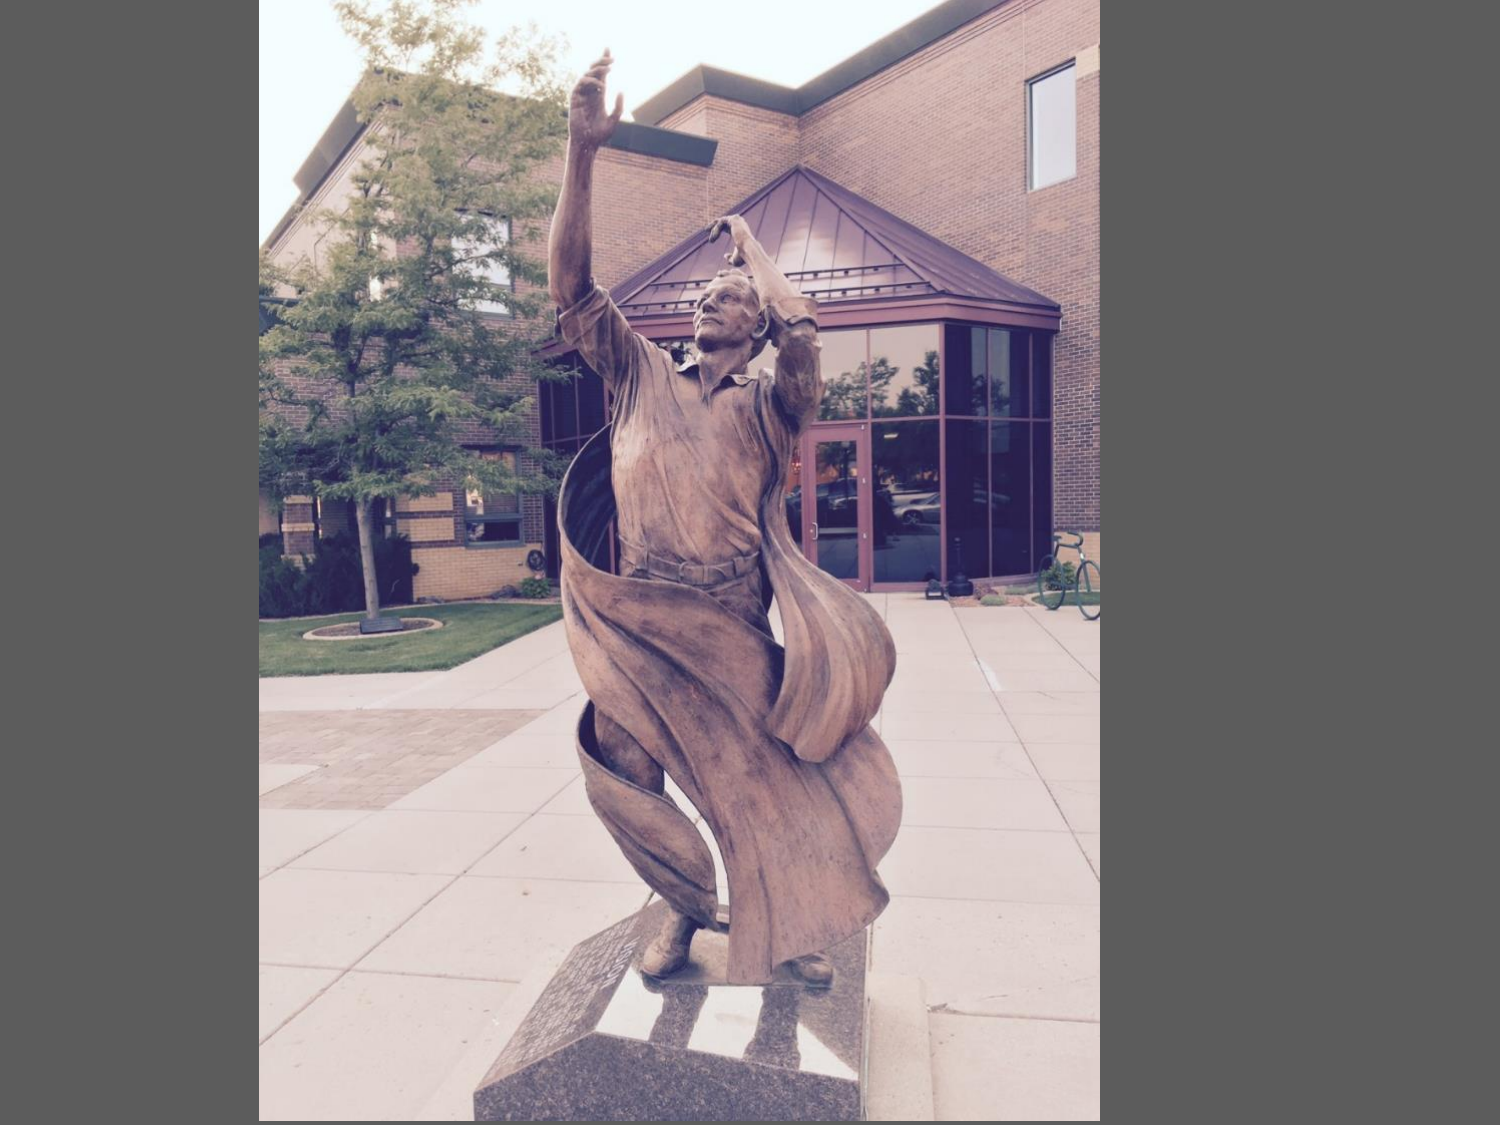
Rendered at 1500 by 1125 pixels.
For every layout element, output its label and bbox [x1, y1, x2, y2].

list [259, 0, 1101, 1122]
